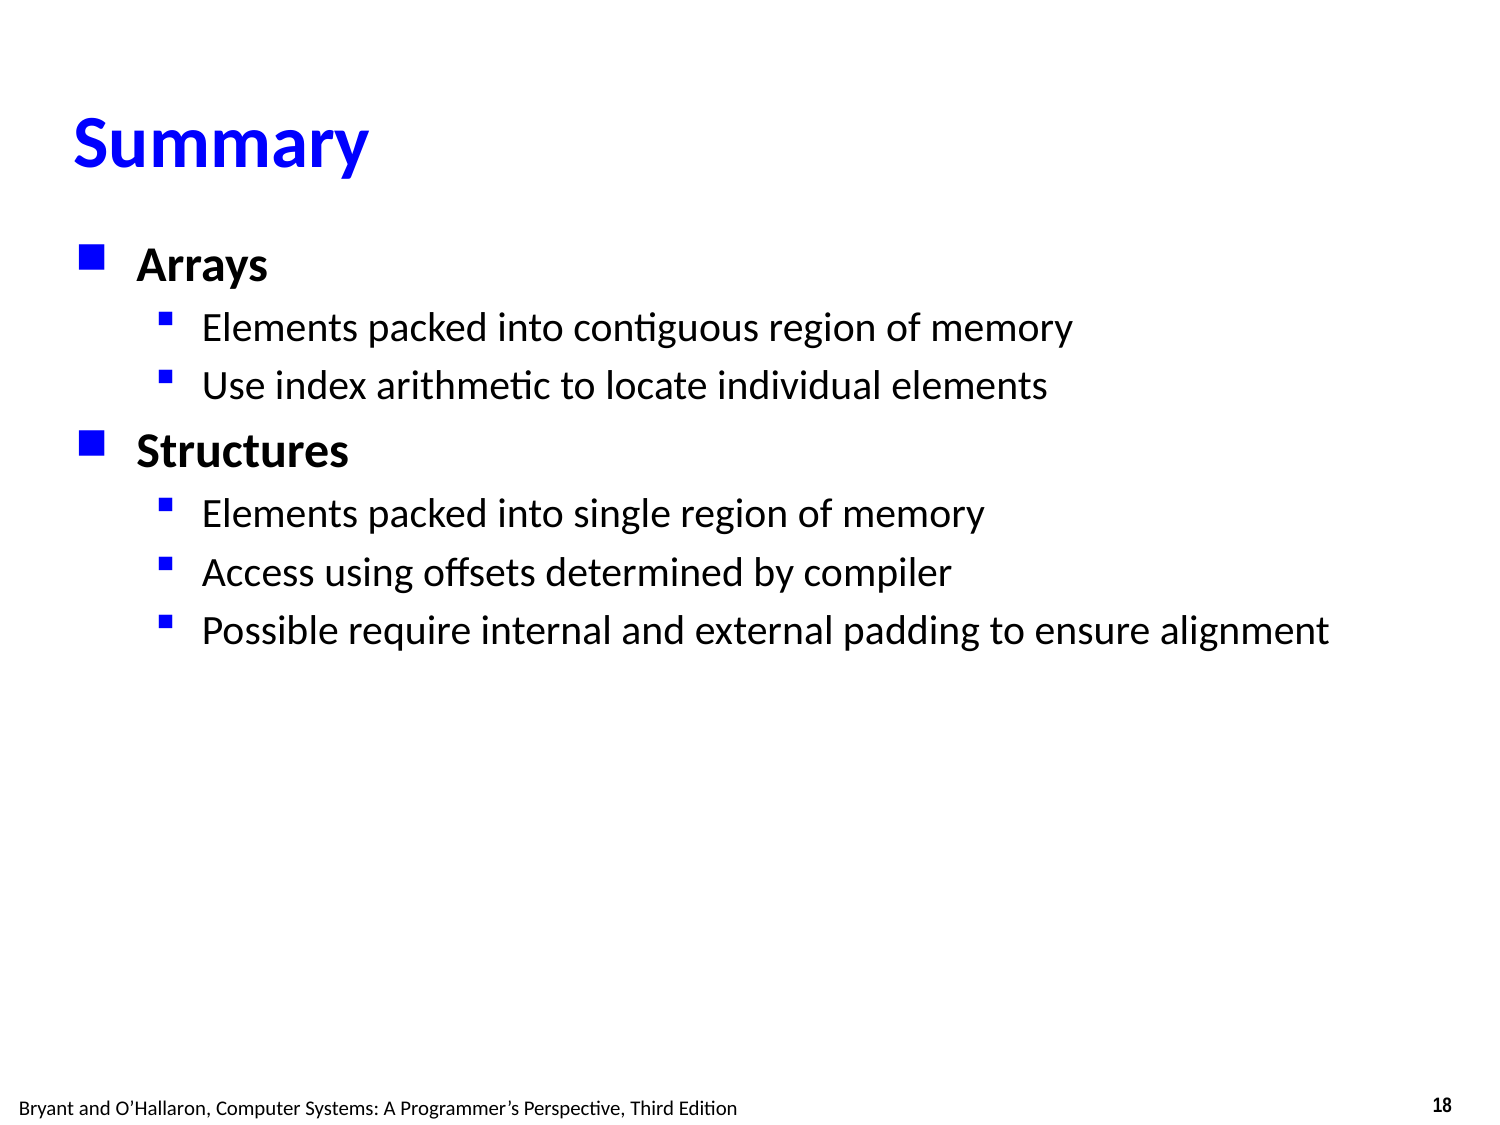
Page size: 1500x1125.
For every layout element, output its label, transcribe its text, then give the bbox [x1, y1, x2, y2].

list Arrays Elements packed into contiguous region of memory Use index arithmetic to locate individual elements Structures Elements packed into single region of memory Access using offsets determined by compiler Possible require internal and external padding to ensure alignment [64, 223, 1361, 1040]
title Summary [58, 74, 1305, 201]
